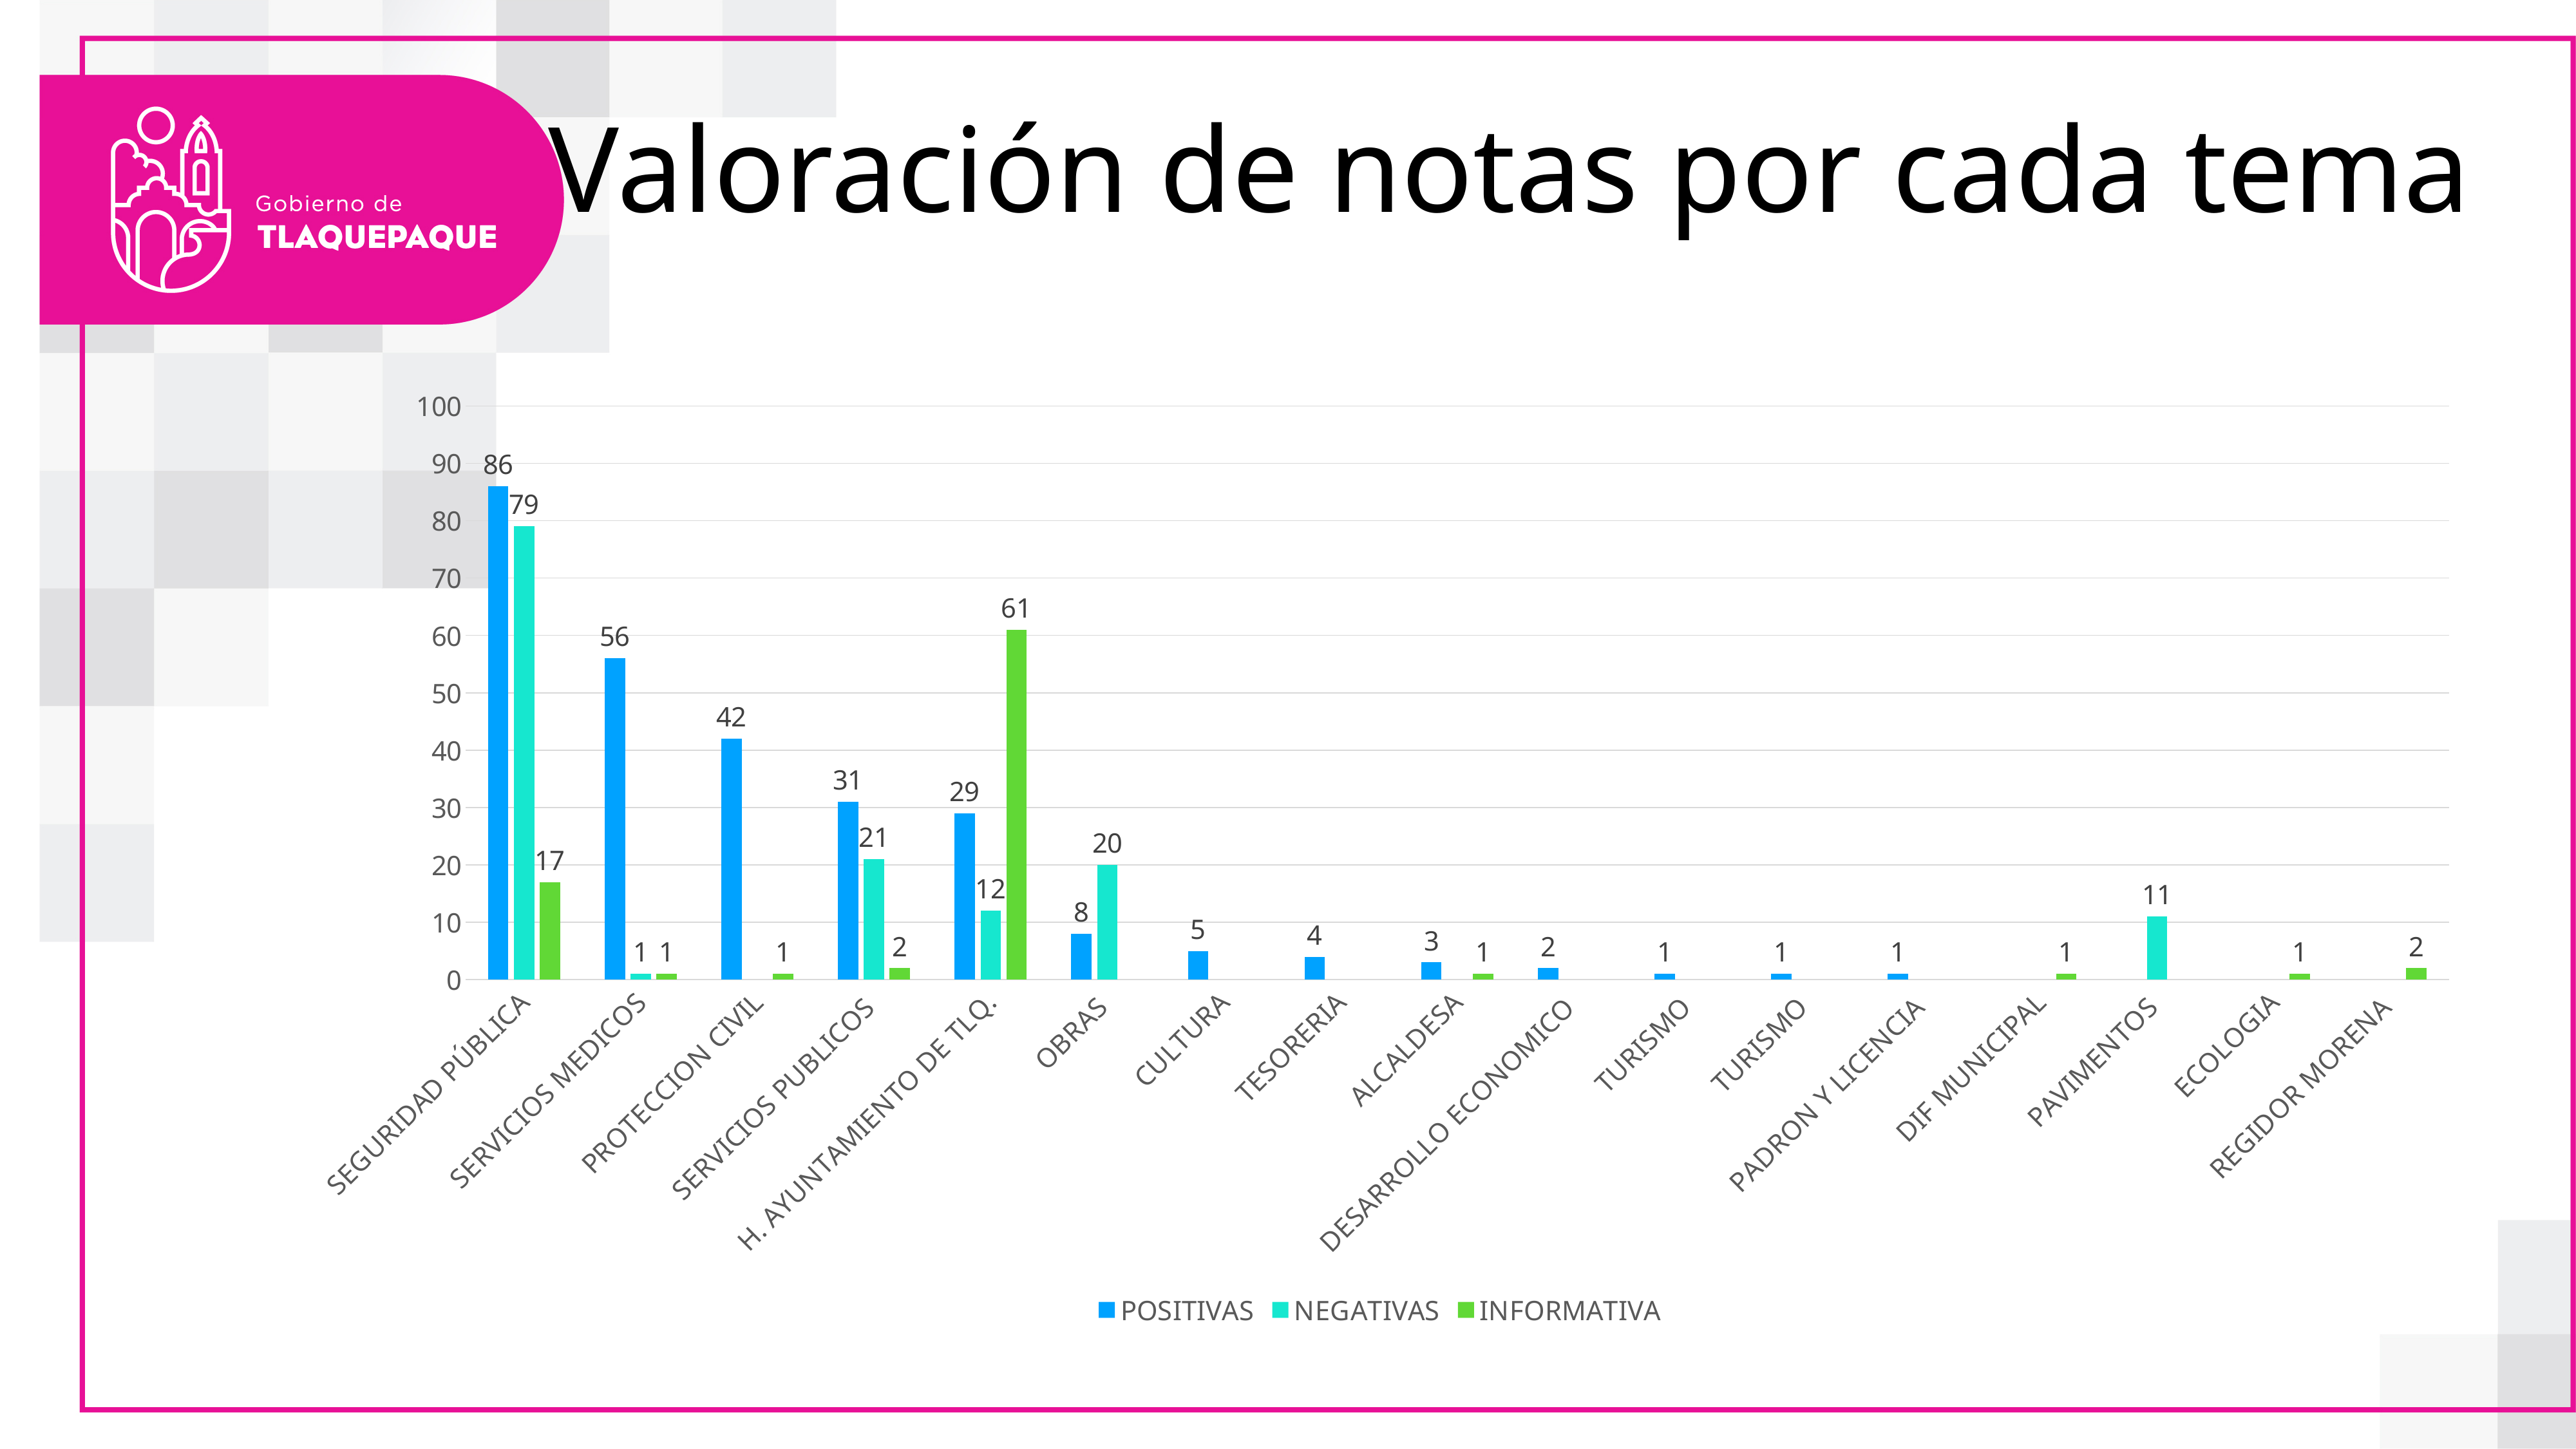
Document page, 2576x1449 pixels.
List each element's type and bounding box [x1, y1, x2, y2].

chart [273, 368, 2494, 1334]
picture [39, 0, 2576, 1449]
